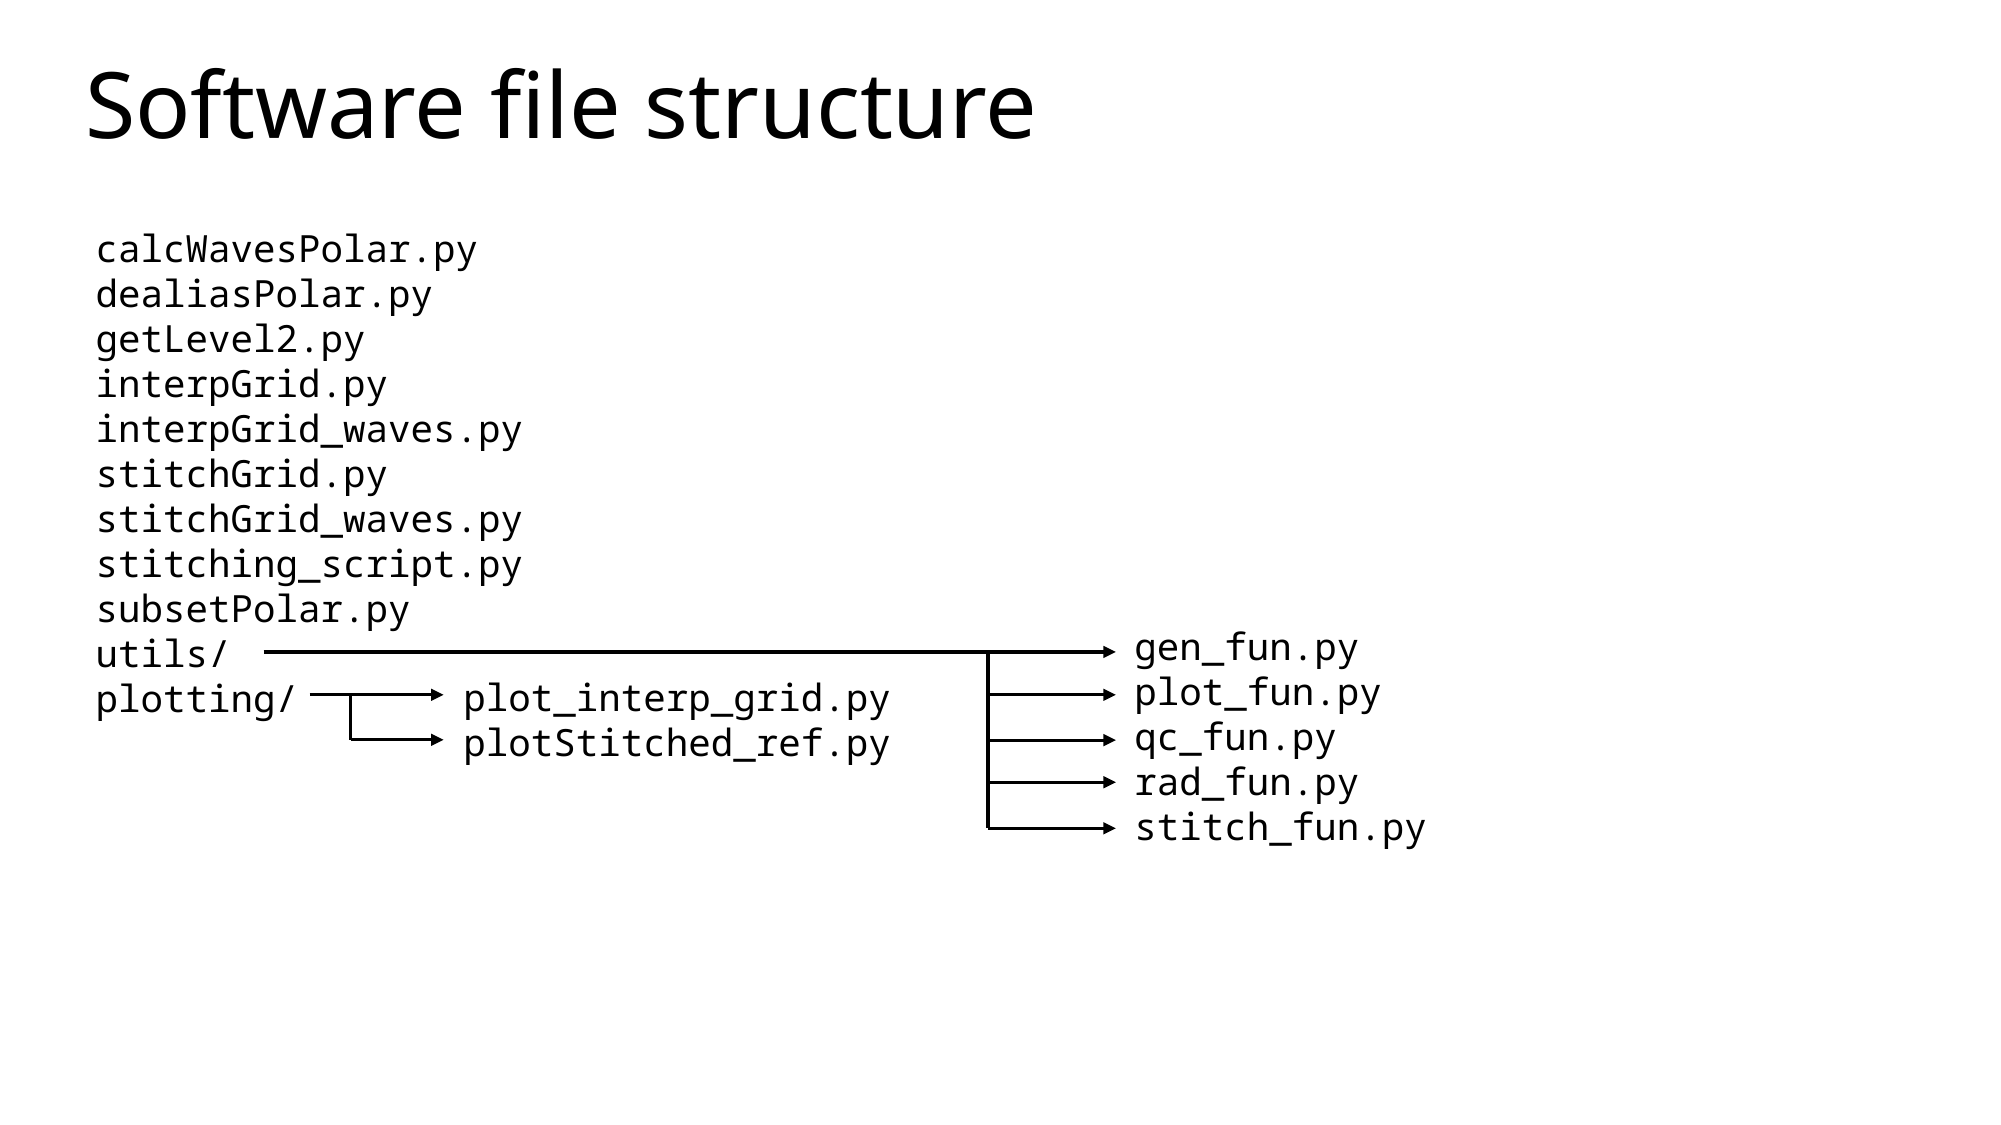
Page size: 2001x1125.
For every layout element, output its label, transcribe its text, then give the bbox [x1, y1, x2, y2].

title Software file structure [70, 0, 1923, 218]
text_box calcWavesPolar.py dealiasPolar.py getLevel2.py interpGrid.py interpGrid_waves.py stitchGrid.py stitchGrid_waves.py stitching_script.py subsetPolar.py utils/ plotting/ [80, 217, 539, 728]
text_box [263, 615, 1445, 858]
